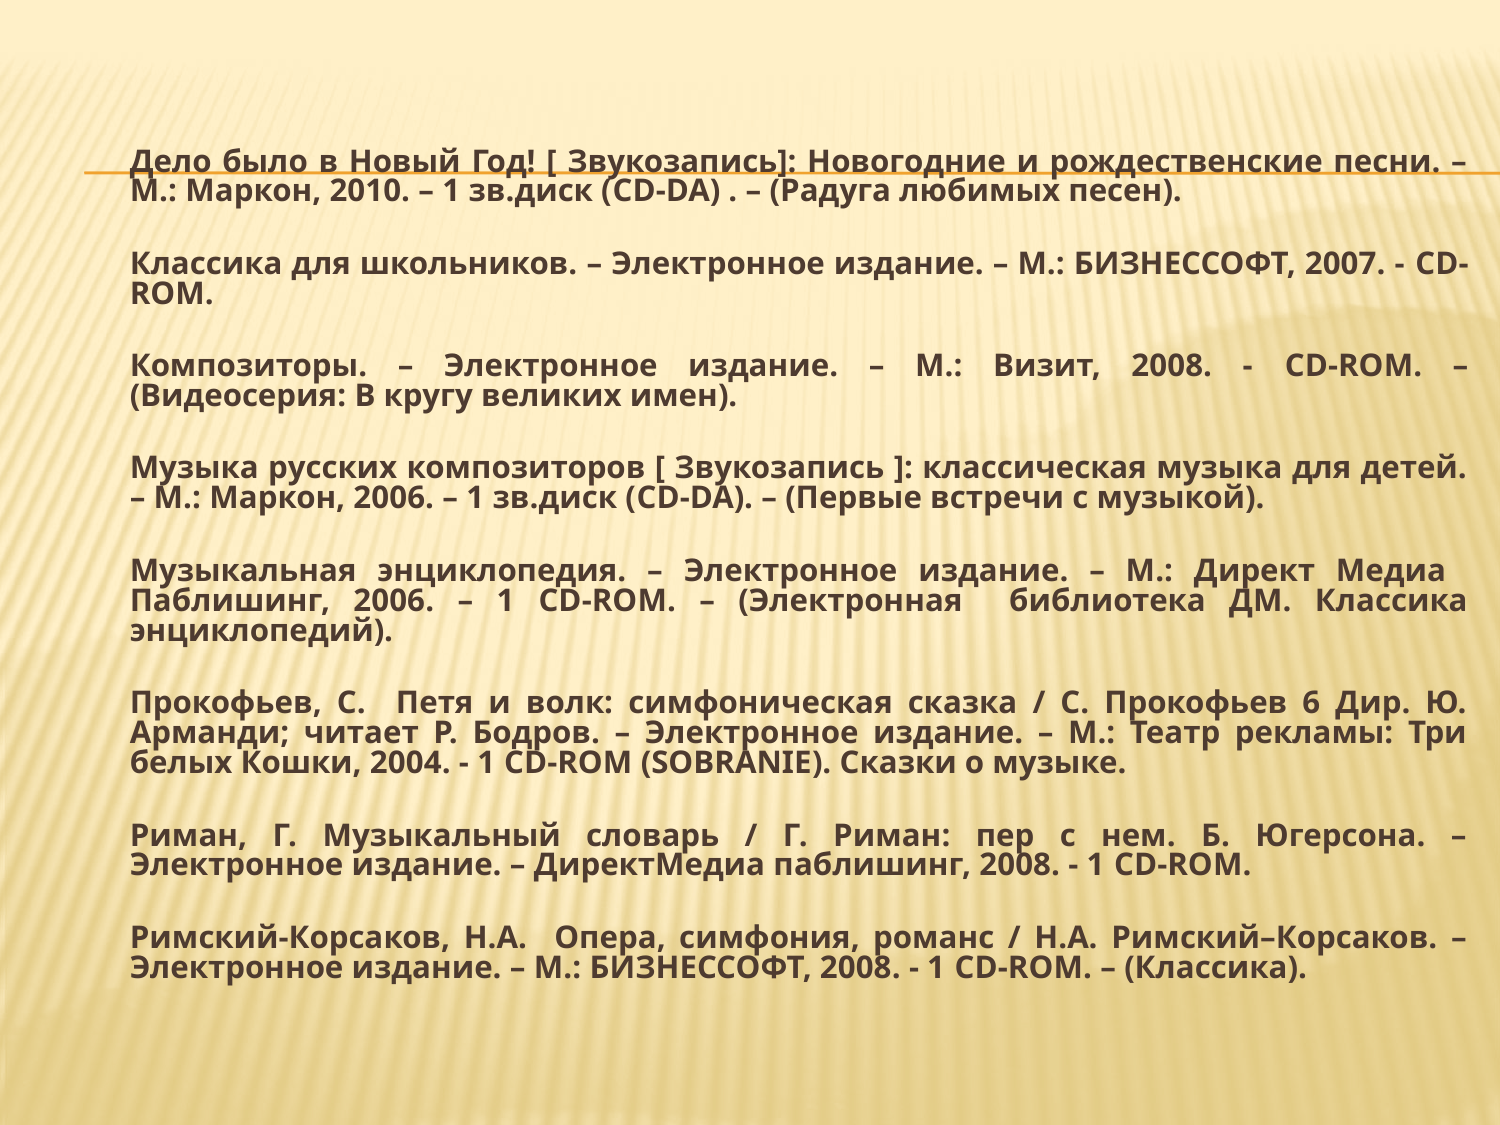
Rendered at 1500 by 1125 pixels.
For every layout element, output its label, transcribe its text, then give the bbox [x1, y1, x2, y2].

list Дело было в Новый Год! [ Звукозапись]: Новогодние и рождественские песни. – М.: Маркон, 2010. – 1 зв.диск (CD-DA) . – (Радуга любимых песен). Классика для школьников. – Электронное издание. – М.: БИЗНЕССОФТ, 2007. - CD-ROM. Композиторы. – Электронное издание. – М.: Визит, 2008. - CD-ROM. – (Видеосерия: В кругу великих имен). Музыка русских композиторов [ Звукозапись ]: классическая музыка для детей. – М.: Маркон, 2006. – 1 зв.диск (CD-DA). – (Первые встречи с музыкой). Музыкальная энциклопедия. – Электронное издание. – М.: Директ Медиа Паблишинг, 2006. – 1 CD-ROM. – (Электронная библиотека ДМ. Классика энциклопедий). Прокофьев, С. Петя и волк: симфоническая сказка / С. Прокофьев 6 Дир. Ю. Арманди; читает Р. Бодров. – Электронное издание. – М.: Театр рекламы: Три белых Кошки, 2004. - 1 CD-ROM (SOBRANIE). Сказки о музыке. Риман, Г. Музыкальный словарь / Г. Риман: пер с нем. Б. Югерсона. – Электронное издание. – ДиректМедиа паблишинг, 2008. - 1 CD-ROM. Римский-Корсаков, Н.А. Опера, симфония, романс / Н.А. Римский–Корсаков. – Электронное издание. – М.: БИЗНЕССОФТ, 2008. - 1 CD-ROM. – (Классика). [58, 140, 1484, 1057]
